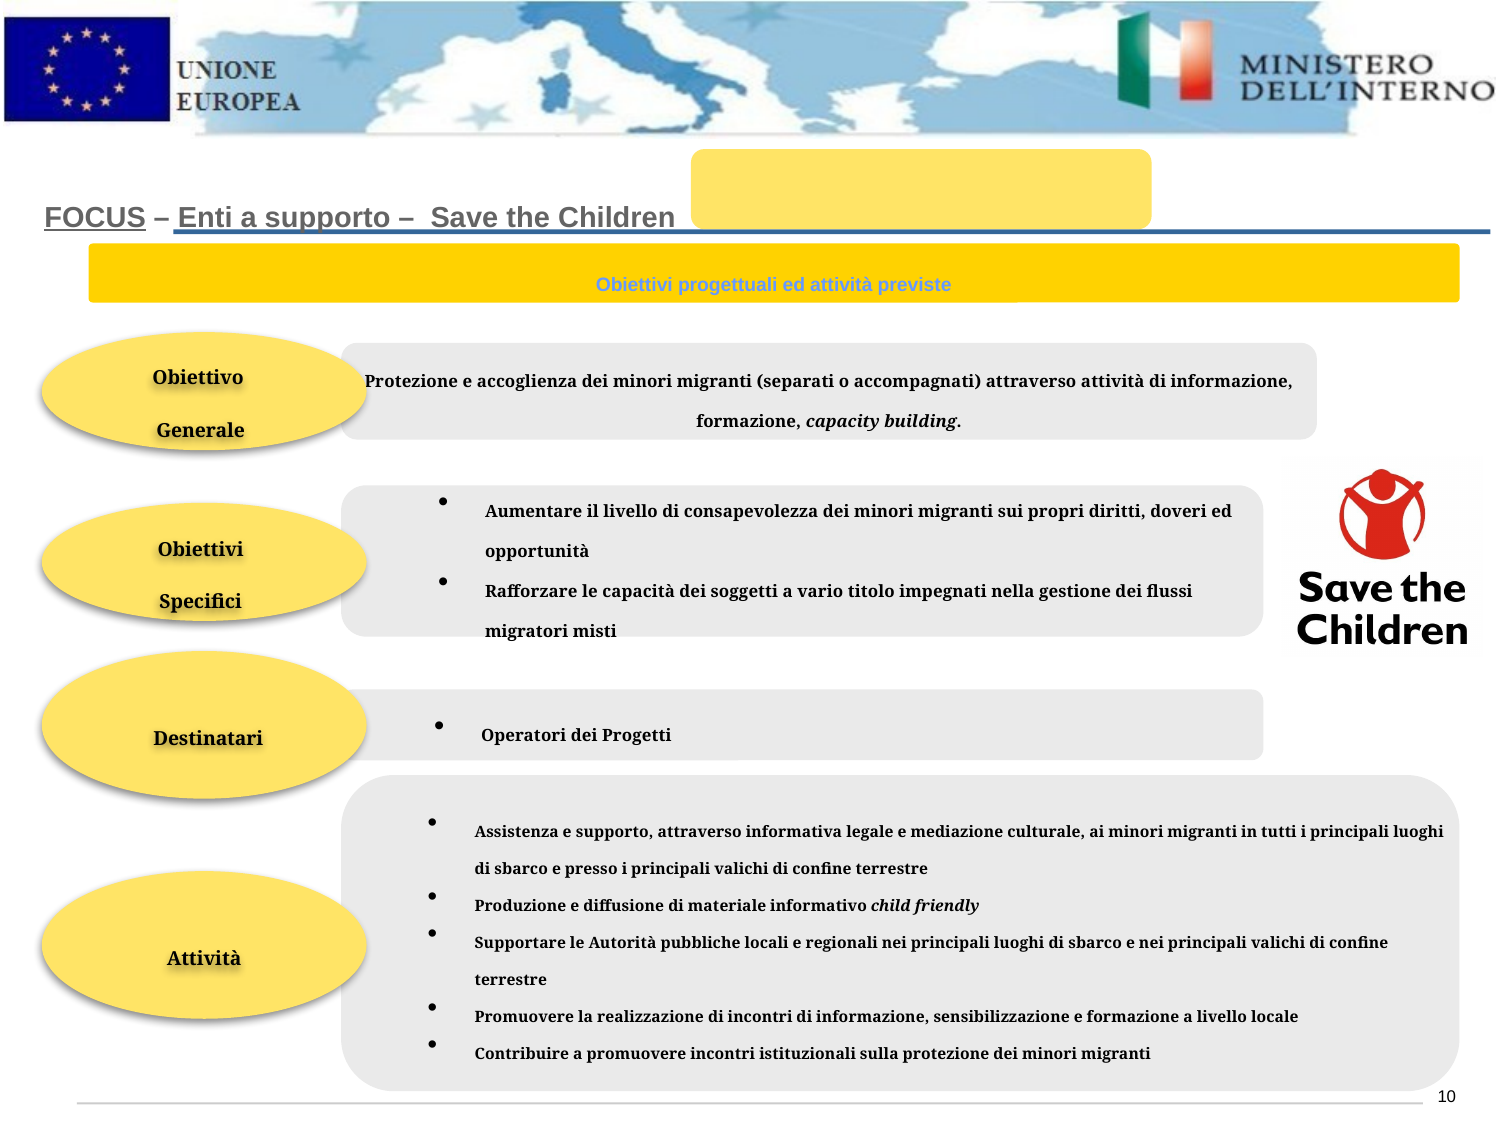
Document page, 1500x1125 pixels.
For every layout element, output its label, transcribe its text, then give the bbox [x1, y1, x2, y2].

text_box Aumentare il livello di consapevolezza dei minori migranti sui propri diritti, doveri ed opportunità Rafforzare le capacità dei soggetti a vario titolo impegnati nella gestione dei flussi migratori misti [342, 485, 1264, 637]
text_box [691, 149, 1152, 160]
text_box Obiettivi progettuali ed attività previste [88, 256, 1460, 303]
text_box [41, 502, 367, 622]
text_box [41, 331, 367, 451]
text_box Protezione e accoglienza dei minori migranti (separati o accompagnati) attraverso attività di informazione, formazione, capacity building. [371, 342, 1317, 440]
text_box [41, 650, 367, 799]
picture [1281, 455, 1483, 658]
slide_number 10 [1422, 1058, 1500, 1114]
text_box Assistenza e supporto, attraverso informativa legale e mediazione culturale, ai minori migranti in tutti i principali luoghi di sbarco e presso i principali valichi di confine terrestre Produzione e diffusione di materiale informativo child friendly Supportare le Autorità pubbliche locali e regionali nei principali luoghi di sbarco e nei principali valichi di confine terrestre Promuovere la realizzazione di incontri di informazione, sensibilizzazione e formazione a livello locale Contribuire a promuovere incontri istituzionali sulla protezione dei minori migranti [341, 775, 1460, 1092]
picture [3, 0, 1496, 139]
text_box FOCUS – Enti a supporto – Save the Children [29, 160, 1500, 256]
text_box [41, 870, 367, 1019]
text_box Operatori dei Progetti [371, 689, 1264, 761]
